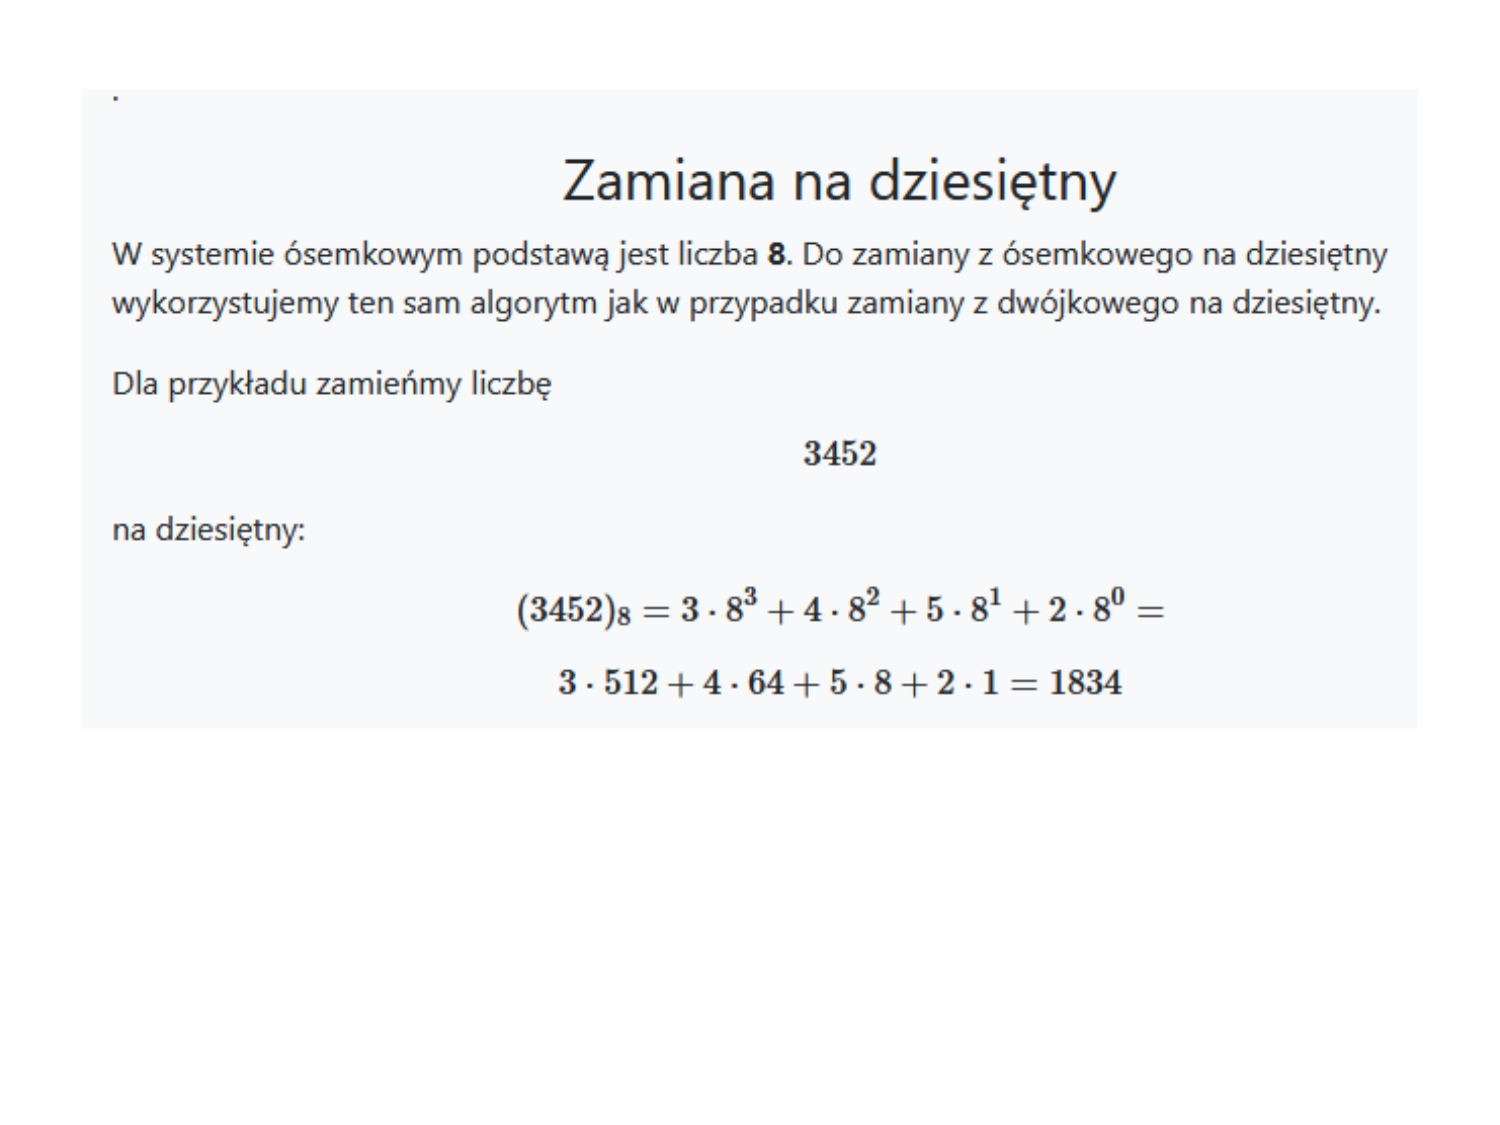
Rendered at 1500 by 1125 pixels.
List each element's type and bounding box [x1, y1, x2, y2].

picture [82, 89, 1418, 730]
